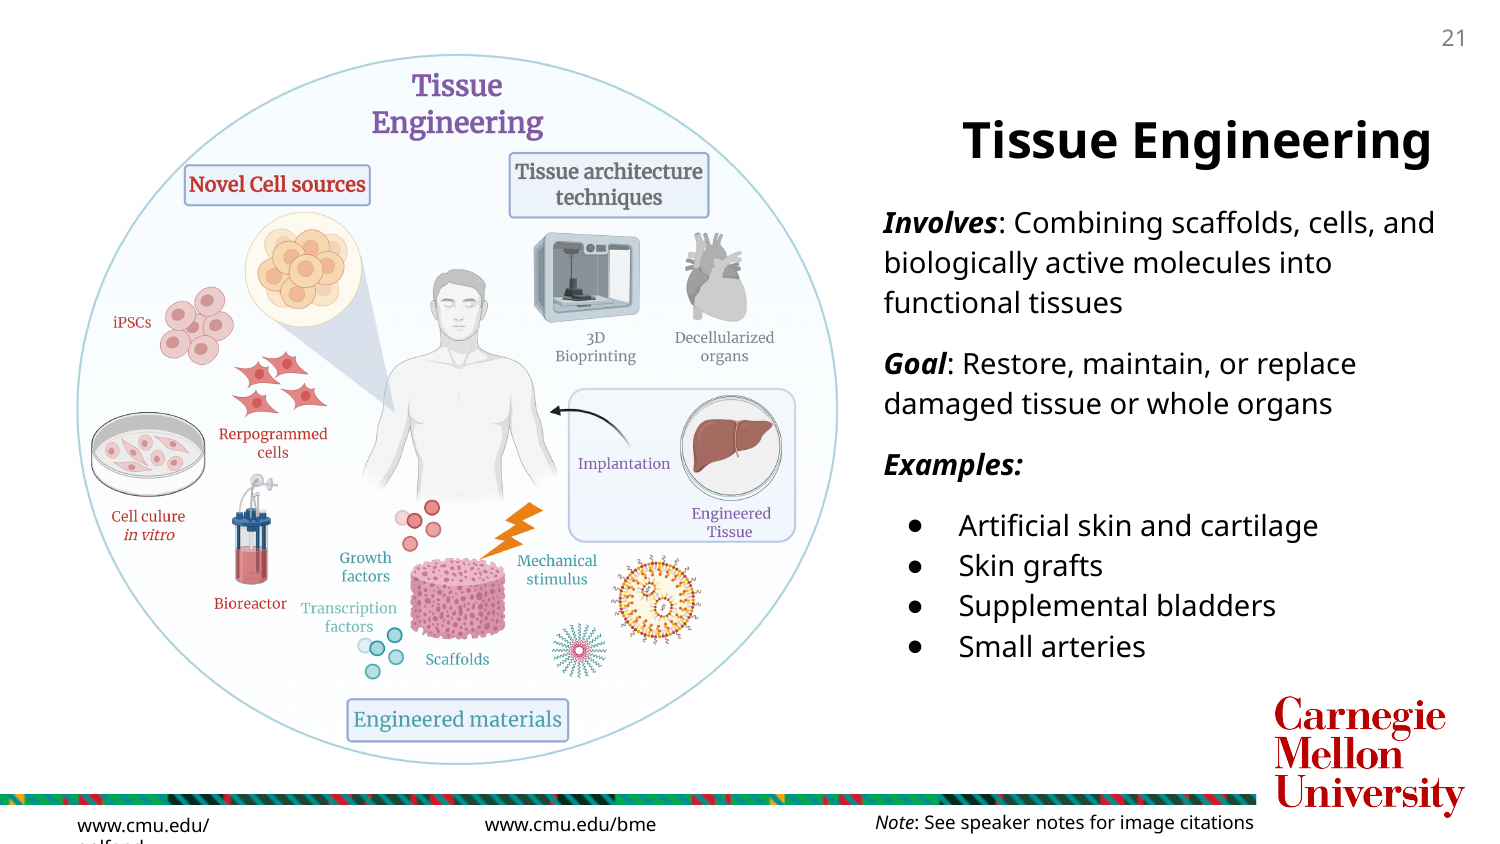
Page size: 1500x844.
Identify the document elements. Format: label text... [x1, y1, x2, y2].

list Involves: Combining scaffolds, cells, and biologically active molecules into functional tissues Goal: Restore, maintain, or replace damaged tissue or whole organs Examples: Artificial skin and cartilage Skin grafts Supplemental bladders Small arteries [868, 183, 1462, 728]
picture [47, 53, 852, 765]
text_box Note: See speaker notes for image citations [692, 799, 1269, 844]
picture [1275, 696, 1465, 818]
title Tissue Engineering [856, 63, 1449, 184]
picture [0, 794, 1257, 805]
